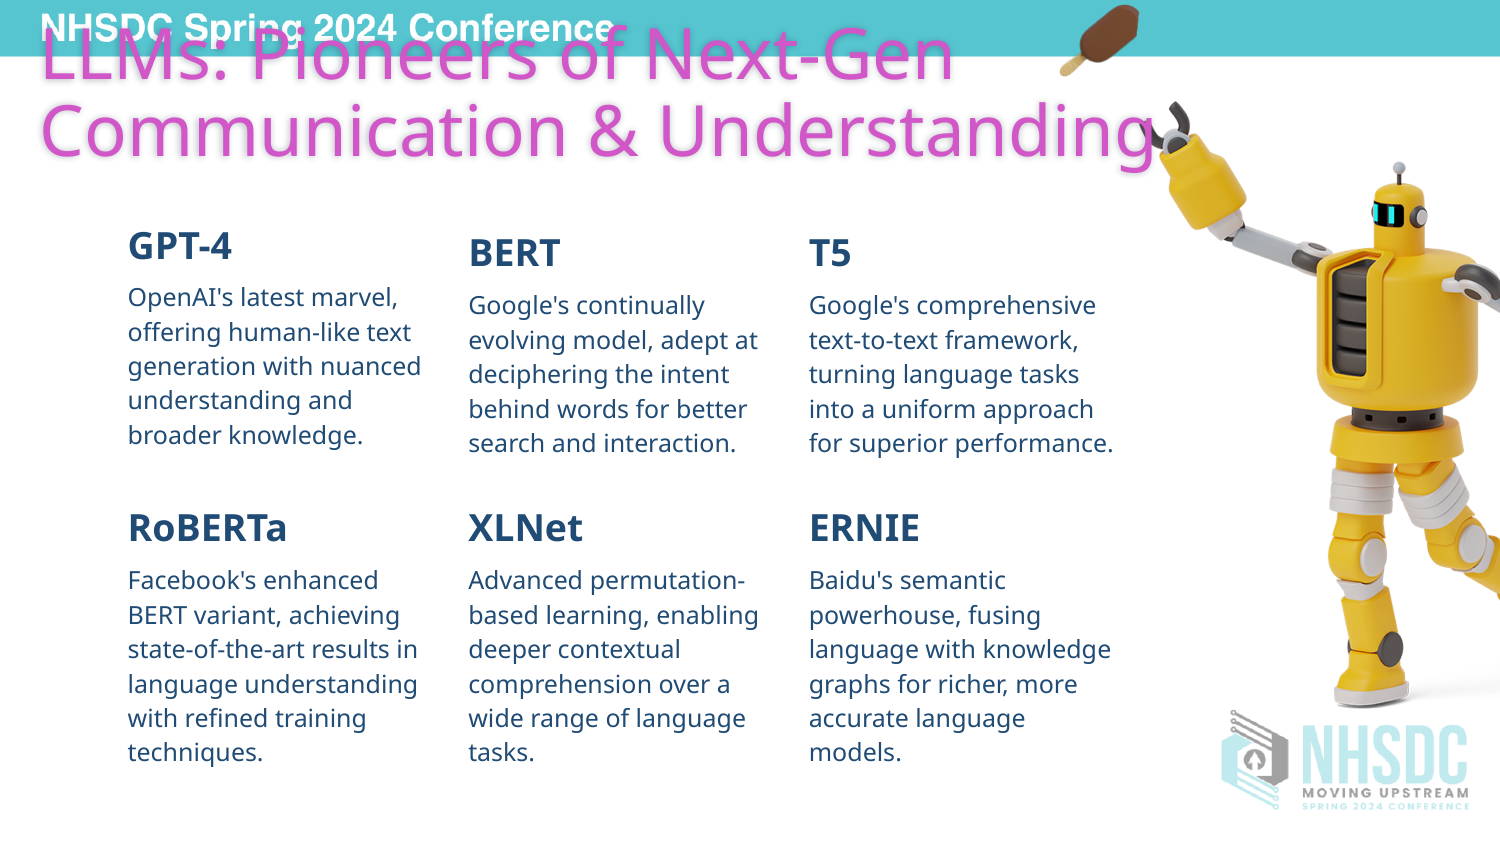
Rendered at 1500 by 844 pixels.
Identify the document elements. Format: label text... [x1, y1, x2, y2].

picture [0, 0, 1500, 844]
list RoBERTa Facebook's enhanced BERT variant, achieving state-of-the-art results in language understanding with refined training techniques. [127, 497, 436, 748]
list BERT Google's continually evolving model, adept at deciphering the intent behind words for better search and interaction. [468, 222, 777, 473]
list T5 Google's comprehensive text-to-text framework, turning language tasks into a uniform approach for superior performance. [808, 222, 1117, 473]
list XLNet Advanced permutation-based learning, enabling deeper contextual comprehension over a wide range of language tasks. [468, 497, 762, 748]
title LLMs: Pioneers of Next-Gen Communication & Understanding [39, 81, 1483, 172]
list GPT-4 OpenAI's latest marvel, offering human-like text generation with nuanced understanding and broader knowledge. [127, 222, 436, 473]
list ERNIE Baidu's semantic powerhouse, fusing language with knowledge graphs for richer, more accurate language models. [808, 497, 1117, 748]
